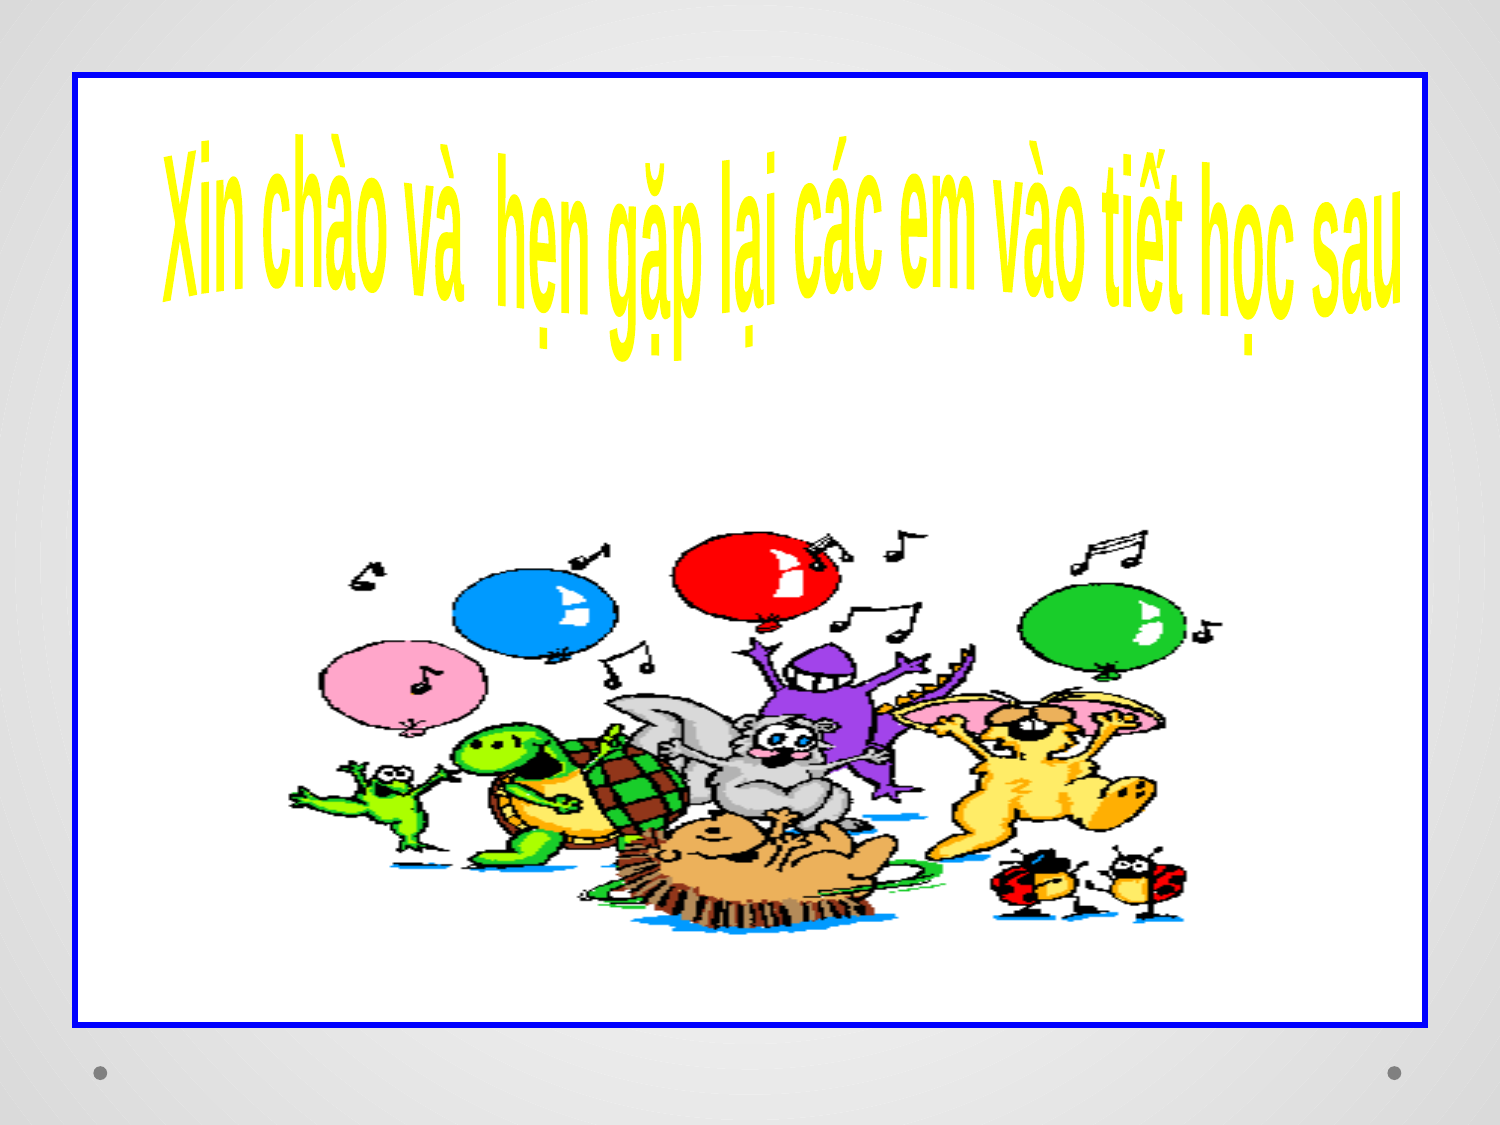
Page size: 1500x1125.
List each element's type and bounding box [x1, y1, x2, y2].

picture [287, 524, 1238, 938]
text_box [74, 75, 1425, 1025]
